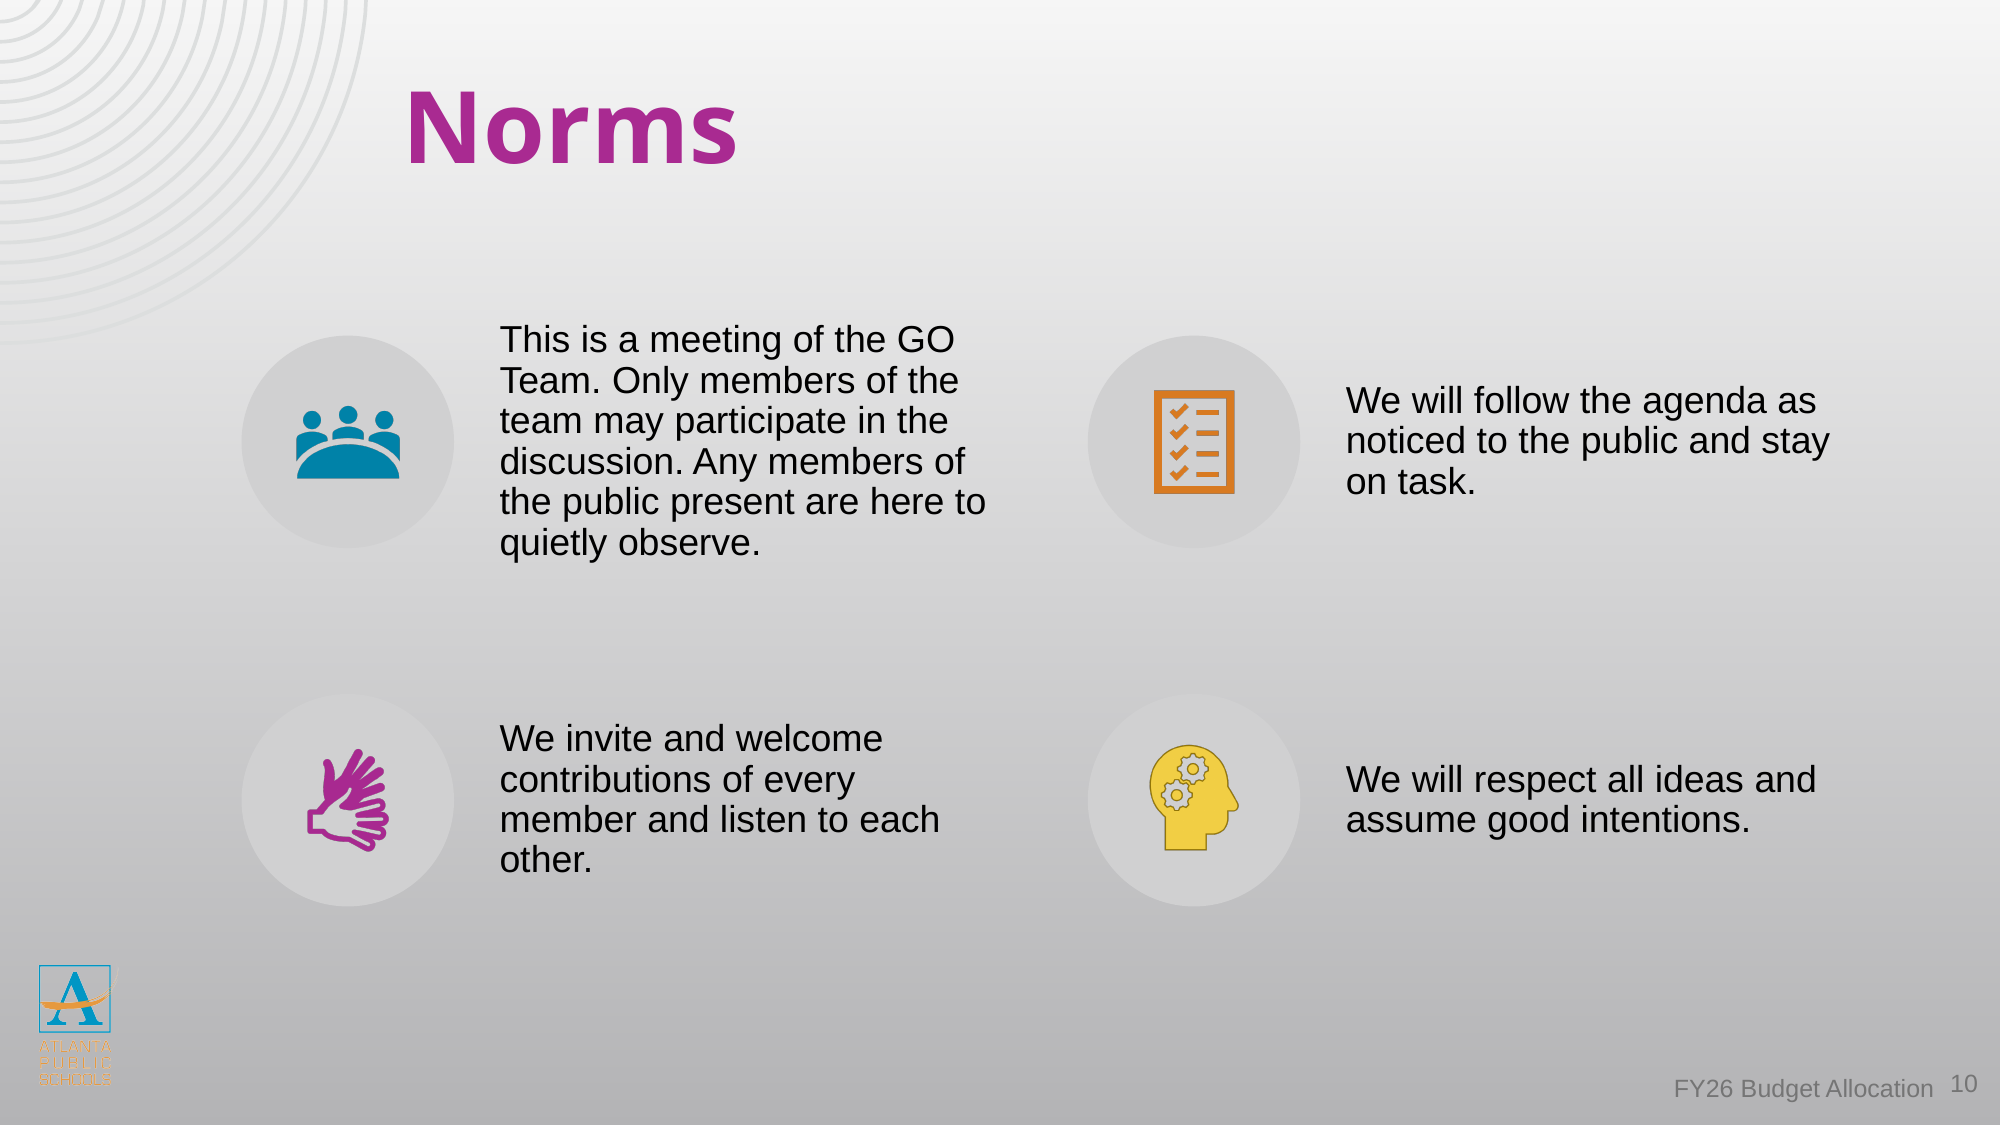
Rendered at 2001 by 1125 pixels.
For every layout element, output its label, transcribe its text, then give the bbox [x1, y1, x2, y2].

slide_number ‹#› [1856, 1059, 1979, 1105]
title Norms [387, 56, 1701, 183]
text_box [241, 335, 1847, 907]
picture [35, 958, 133, 1088]
